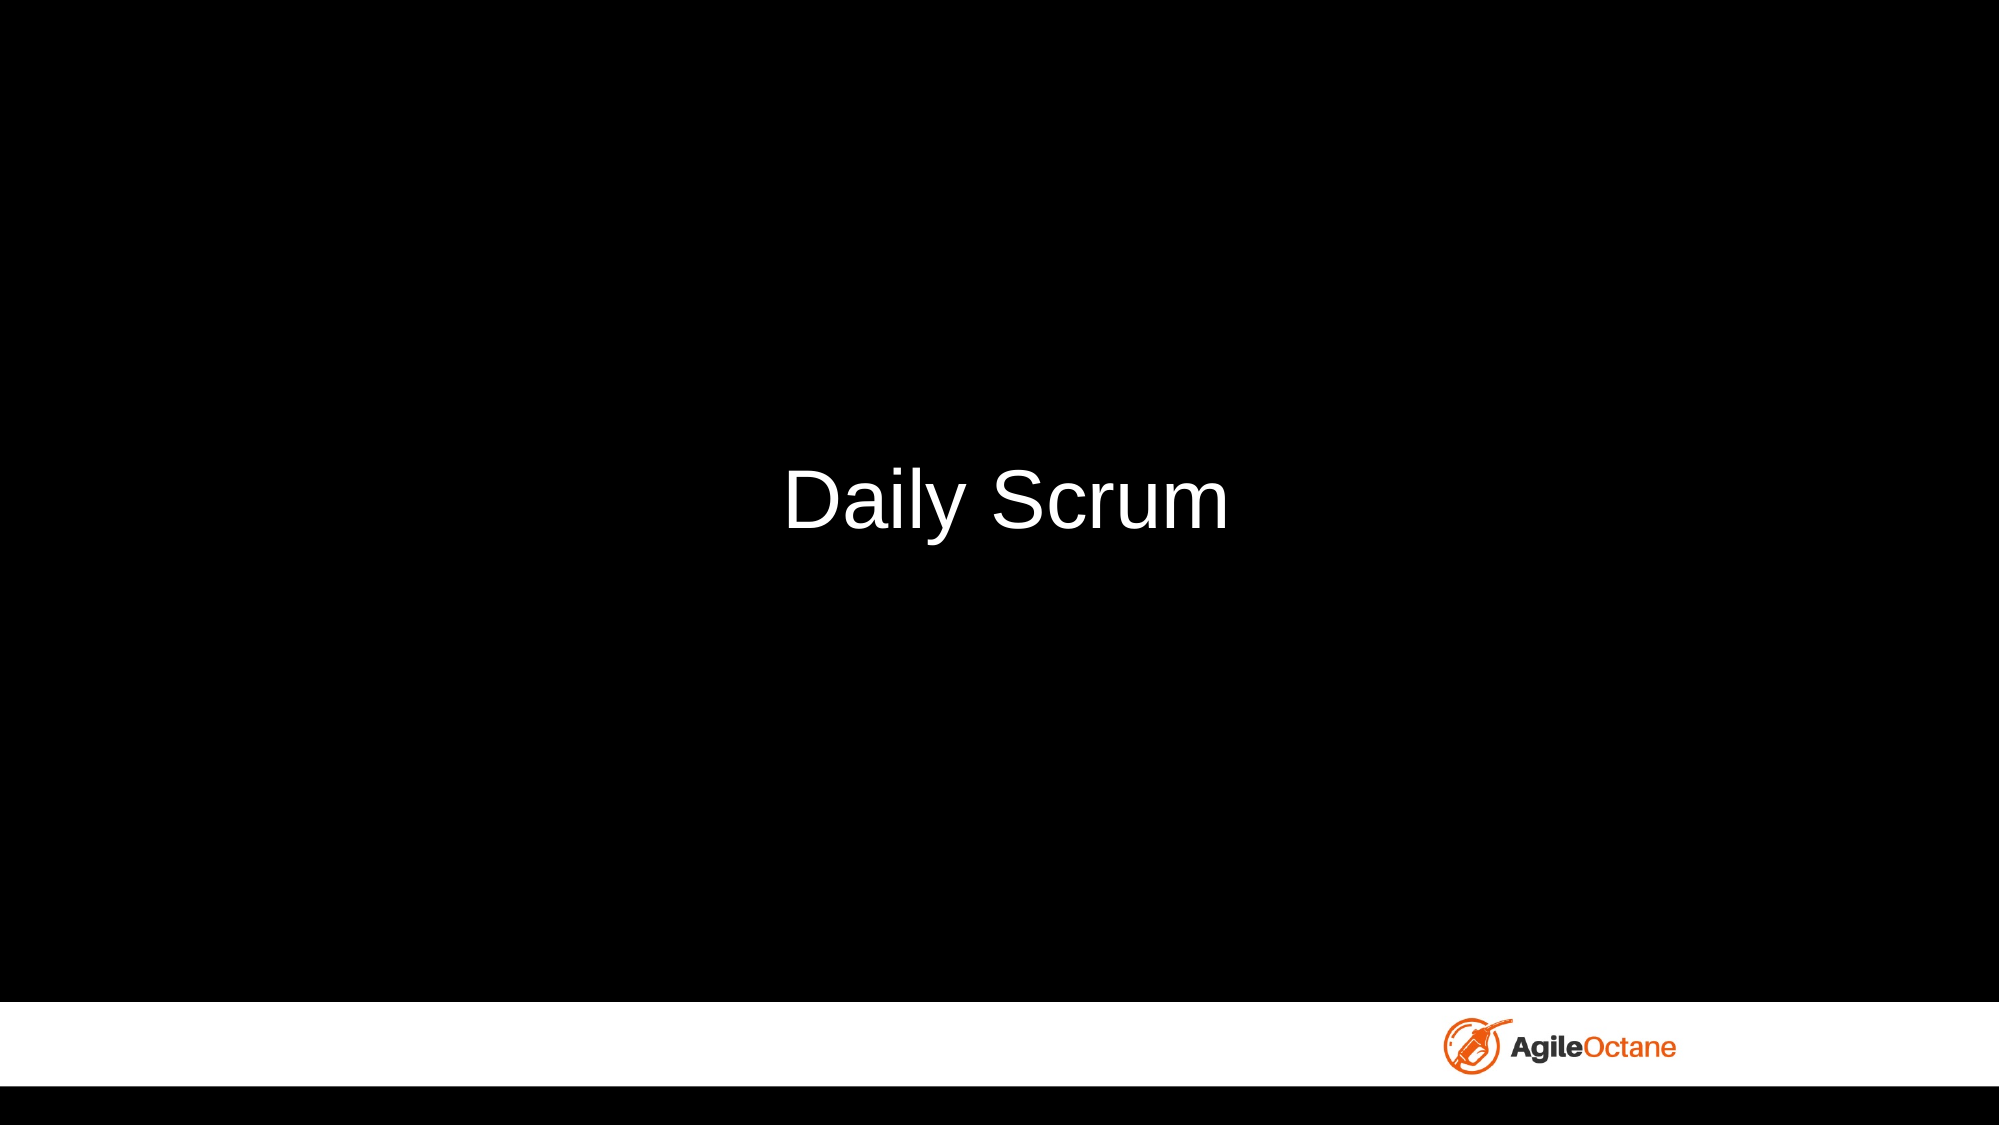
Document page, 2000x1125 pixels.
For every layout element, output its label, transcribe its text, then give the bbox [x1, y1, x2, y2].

title Daily Scrum [48, 432, 1966, 558]
picture [1354, 1002, 1765, 1083]
